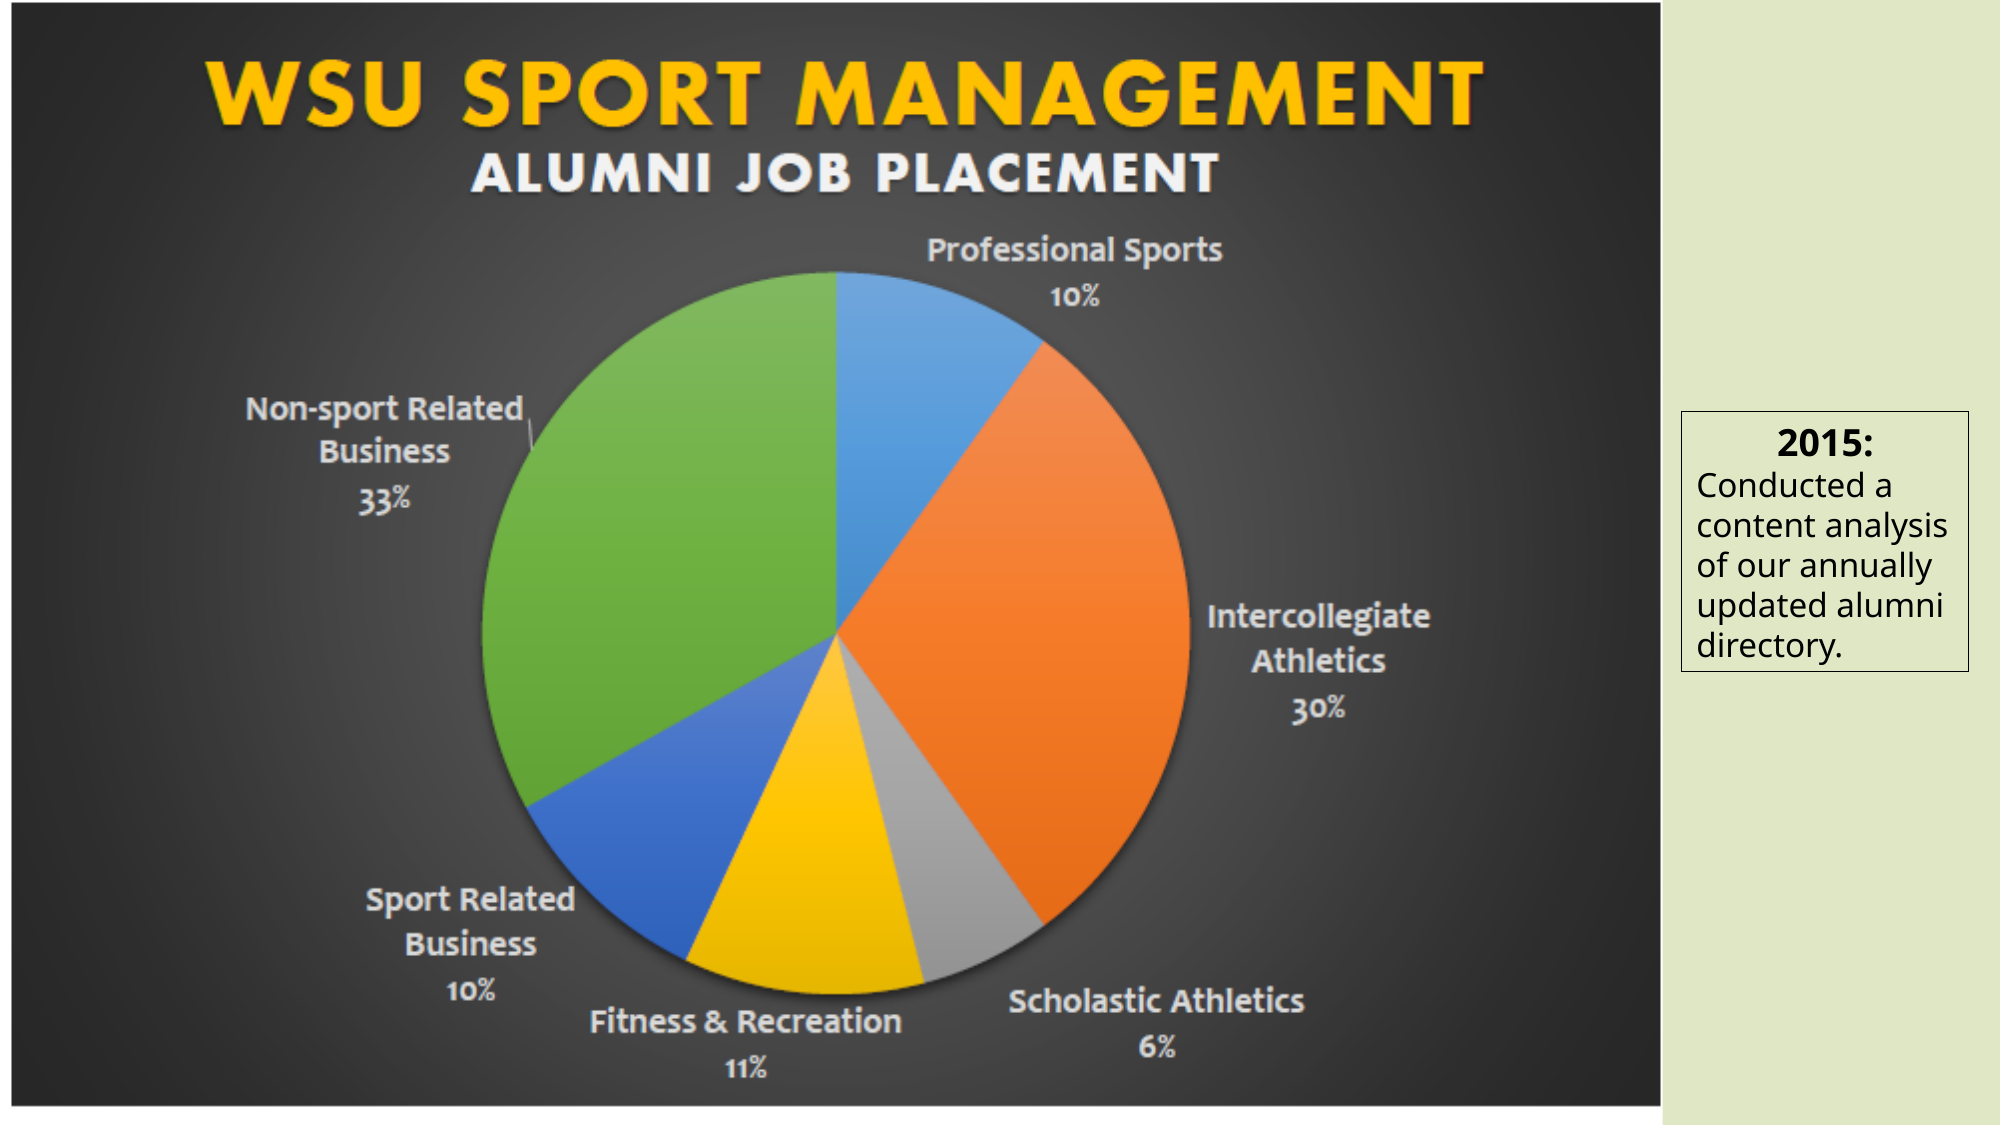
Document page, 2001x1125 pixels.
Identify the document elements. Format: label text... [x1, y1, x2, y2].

text_box 2015: Conducted a content analysis of our annually updated alumni directory. [1681, 411, 1969, 672]
picture [0, 0, 1663, 1125]
